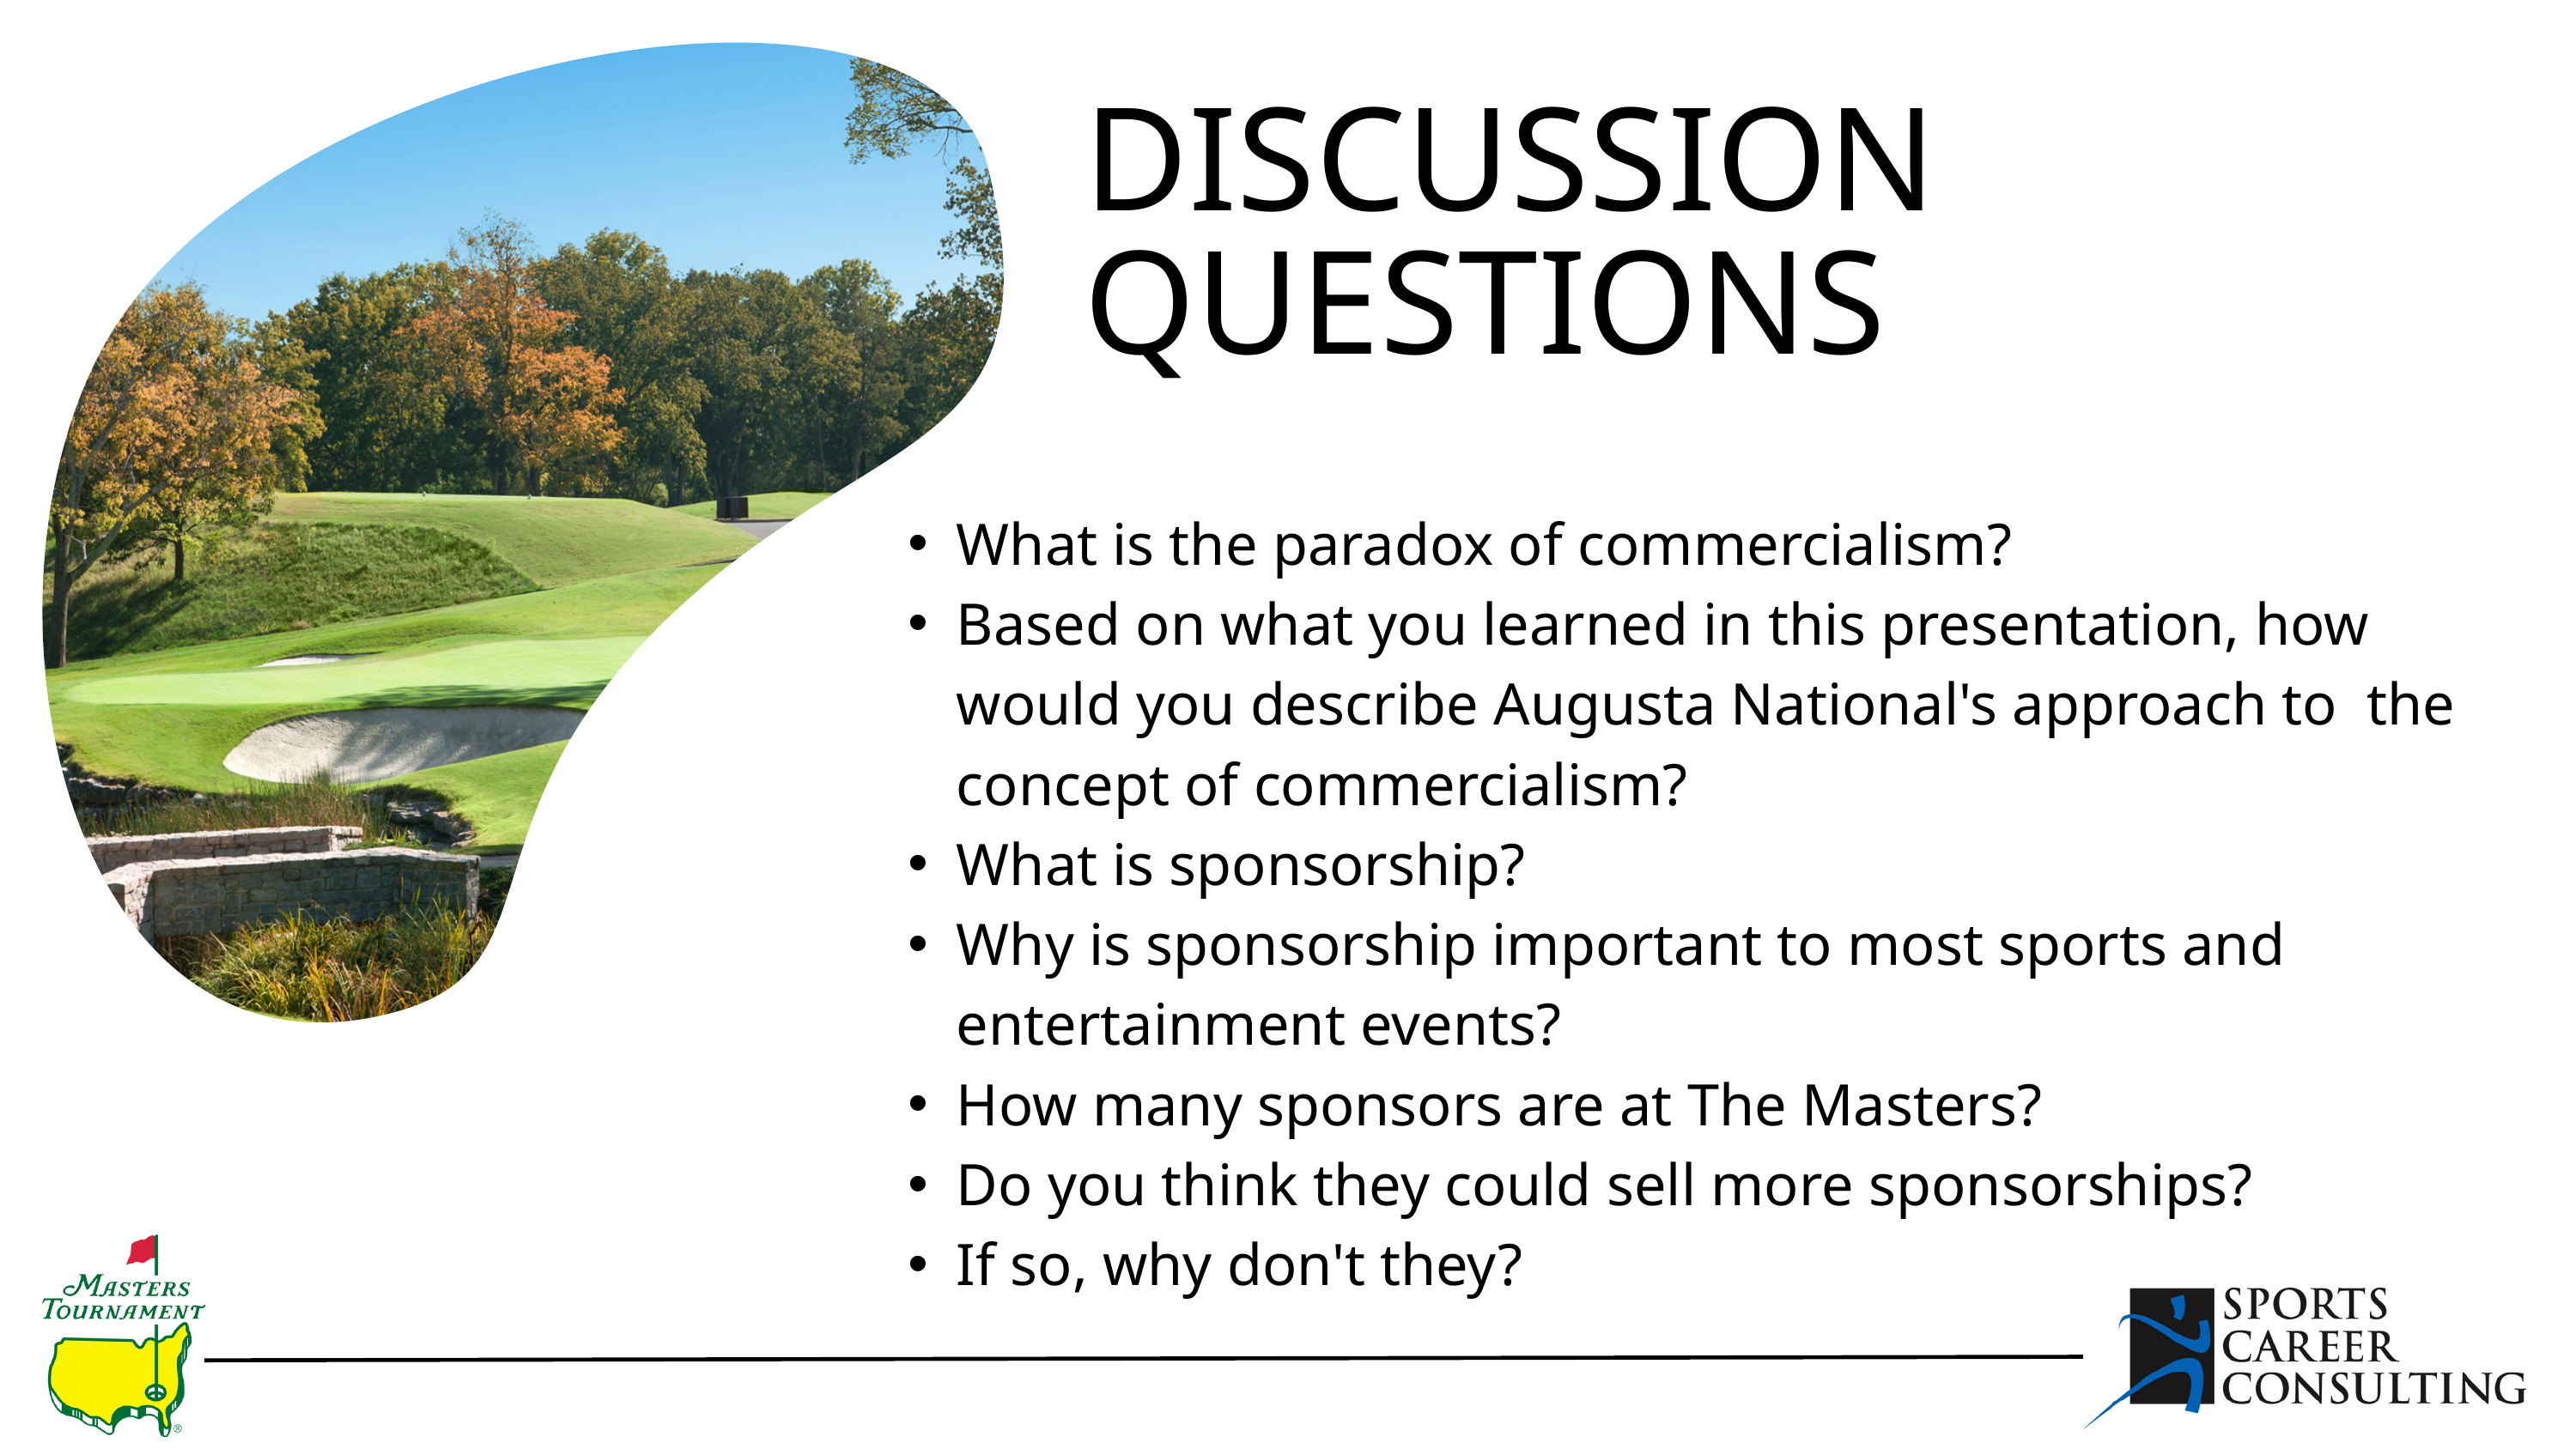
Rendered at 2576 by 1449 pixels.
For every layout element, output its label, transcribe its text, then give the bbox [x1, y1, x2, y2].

picture [42, 1234, 205, 1437]
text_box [42, 42, 1004, 1023]
picture [2082, 1288, 2526, 1430]
text_box What is the paradox of commercialism? Based on what you learned in this presentation, how would you describe Augusta National's approach to the concept of commercialism? What is sponsorship? Why is sponsorship important to most sports and entertainment events? How many sponsors are at The Masters? Do you think they could sell more sponsorships? If so, why don't they? [859, 496, 2488, 1298]
text_box DISCUSSION QUESTIONS [1084, 96, 2224, 383]
